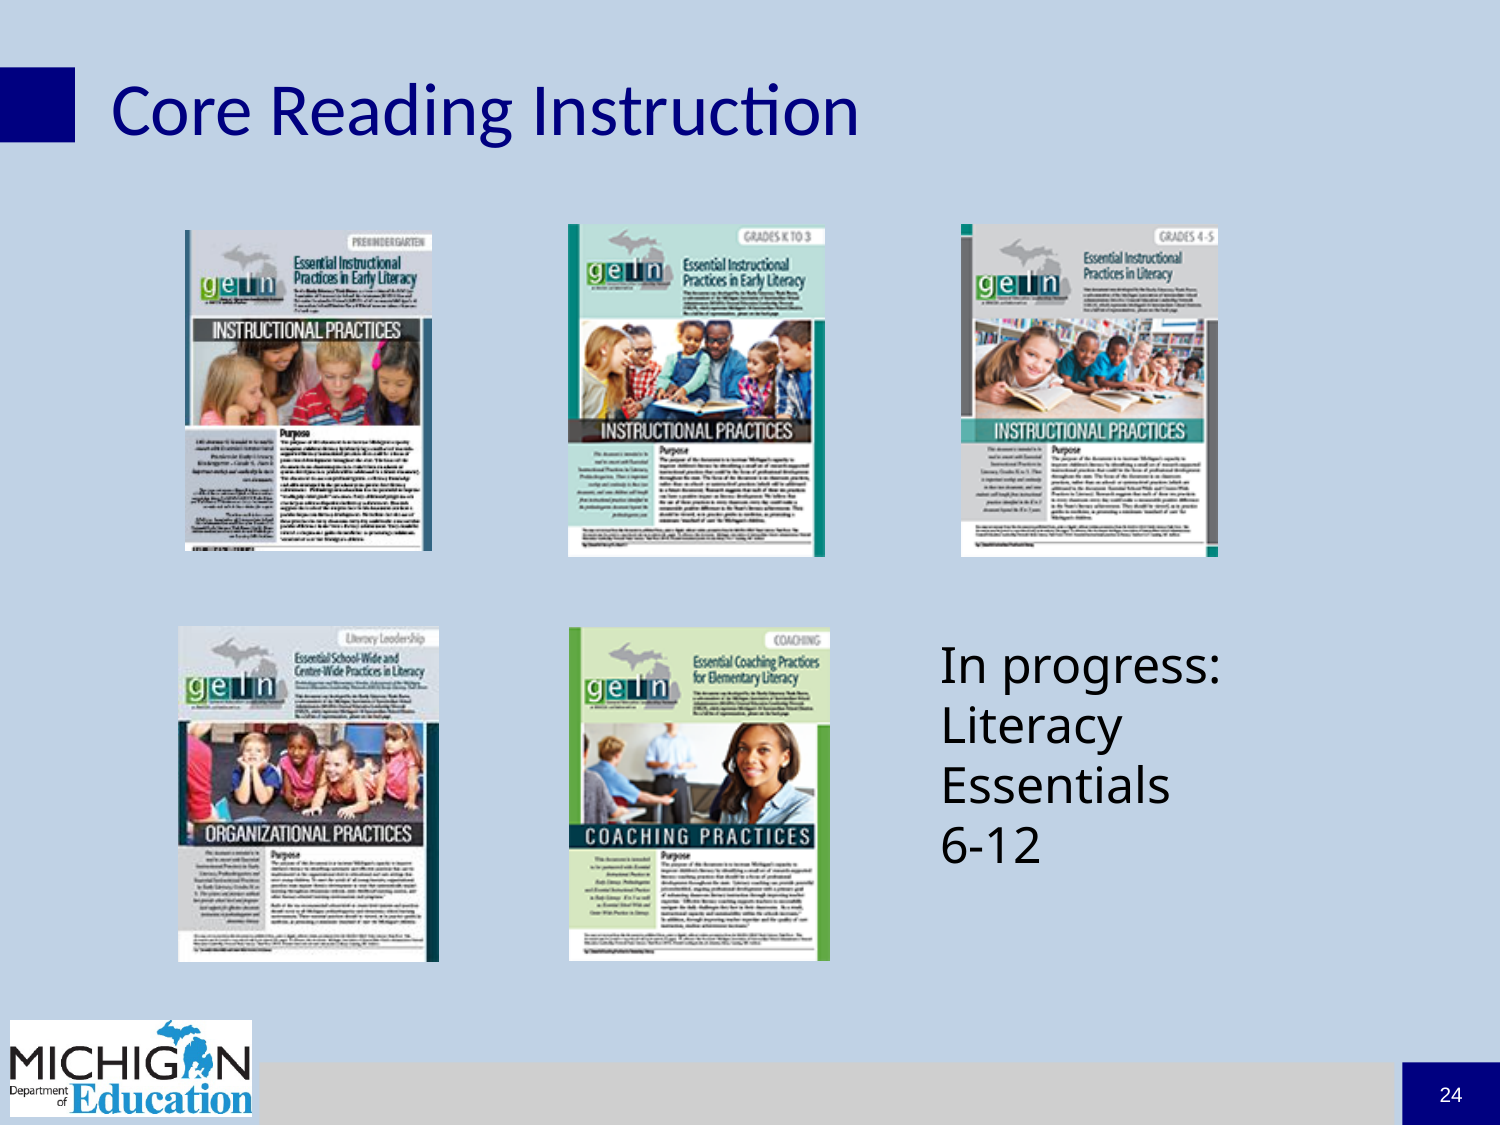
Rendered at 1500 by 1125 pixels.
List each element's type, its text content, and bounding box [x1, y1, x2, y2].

picture [961, 224, 1218, 557]
title Core Reading Instruction [96, 61, 1405, 162]
text_box In progress: Literacy Essentials 6-12 [925, 619, 1254, 969]
picture [568, 224, 825, 558]
picture [10, 1020, 252, 1117]
picture [185, 230, 432, 551]
picture [569, 627, 830, 961]
picture [178, 626, 439, 962]
